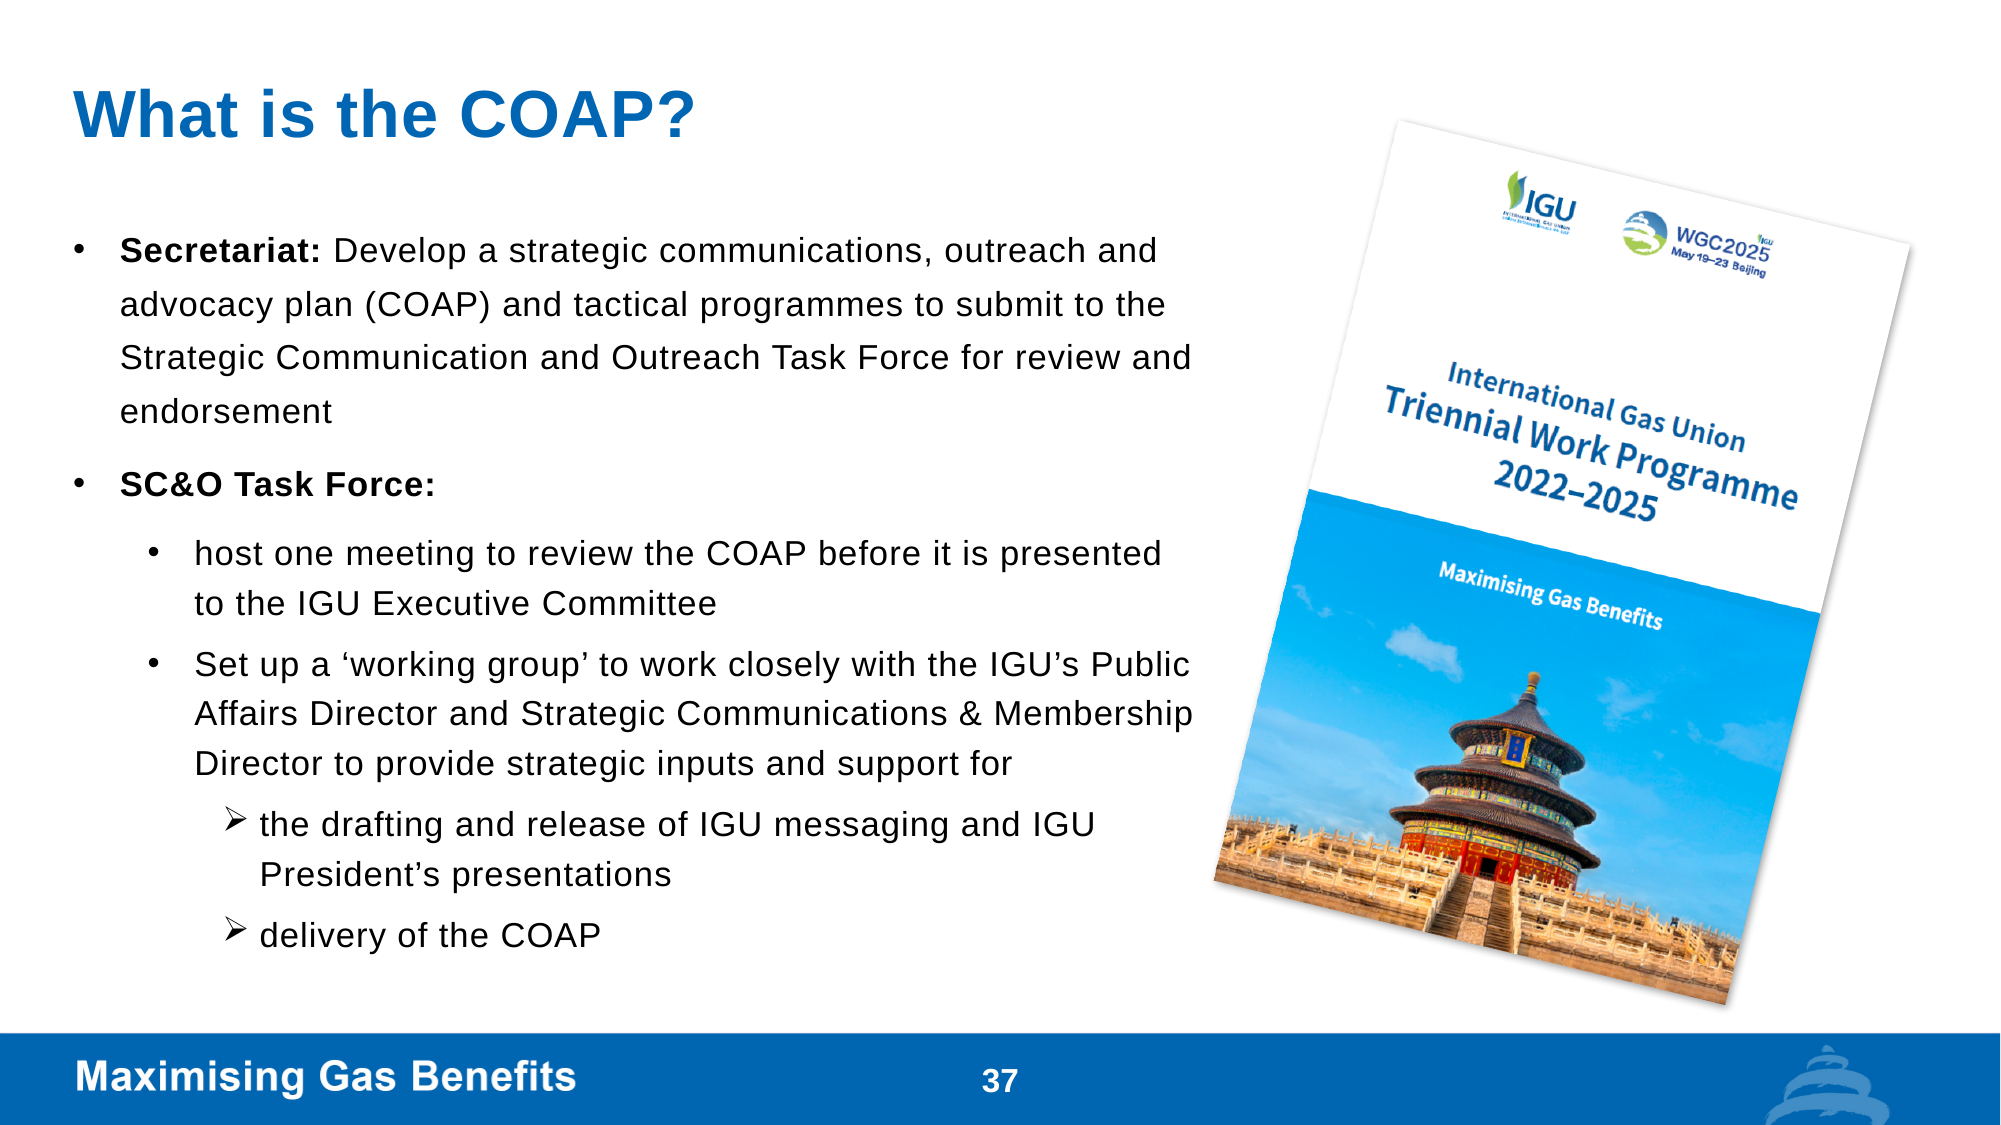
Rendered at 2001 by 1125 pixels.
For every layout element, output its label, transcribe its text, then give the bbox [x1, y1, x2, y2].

text_box What is the COAP? [58, 63, 1943, 179]
picture [0, 0, 2001, 1125]
slide_number 37 [822, 1052, 1179, 1104]
text_box Secretariat: Develop a strategic communications, outreach and advocacy plan (COAP) and tactical programmes to submit to the Strategic Communication and Outreach Task Force for review and endorsement SC&O Task Force: host one meeting to review the COAP before it is presented to the IGU Executive Committee Set up a ‘working group’ to work closely with the IGU’s Public Affairs Director and Strategic Communications & Membership Director to provide strategic inputs and support for the drafting and release of IGU messaging and IGU President’s presentations delivery of the COAP [58, 208, 1213, 975]
